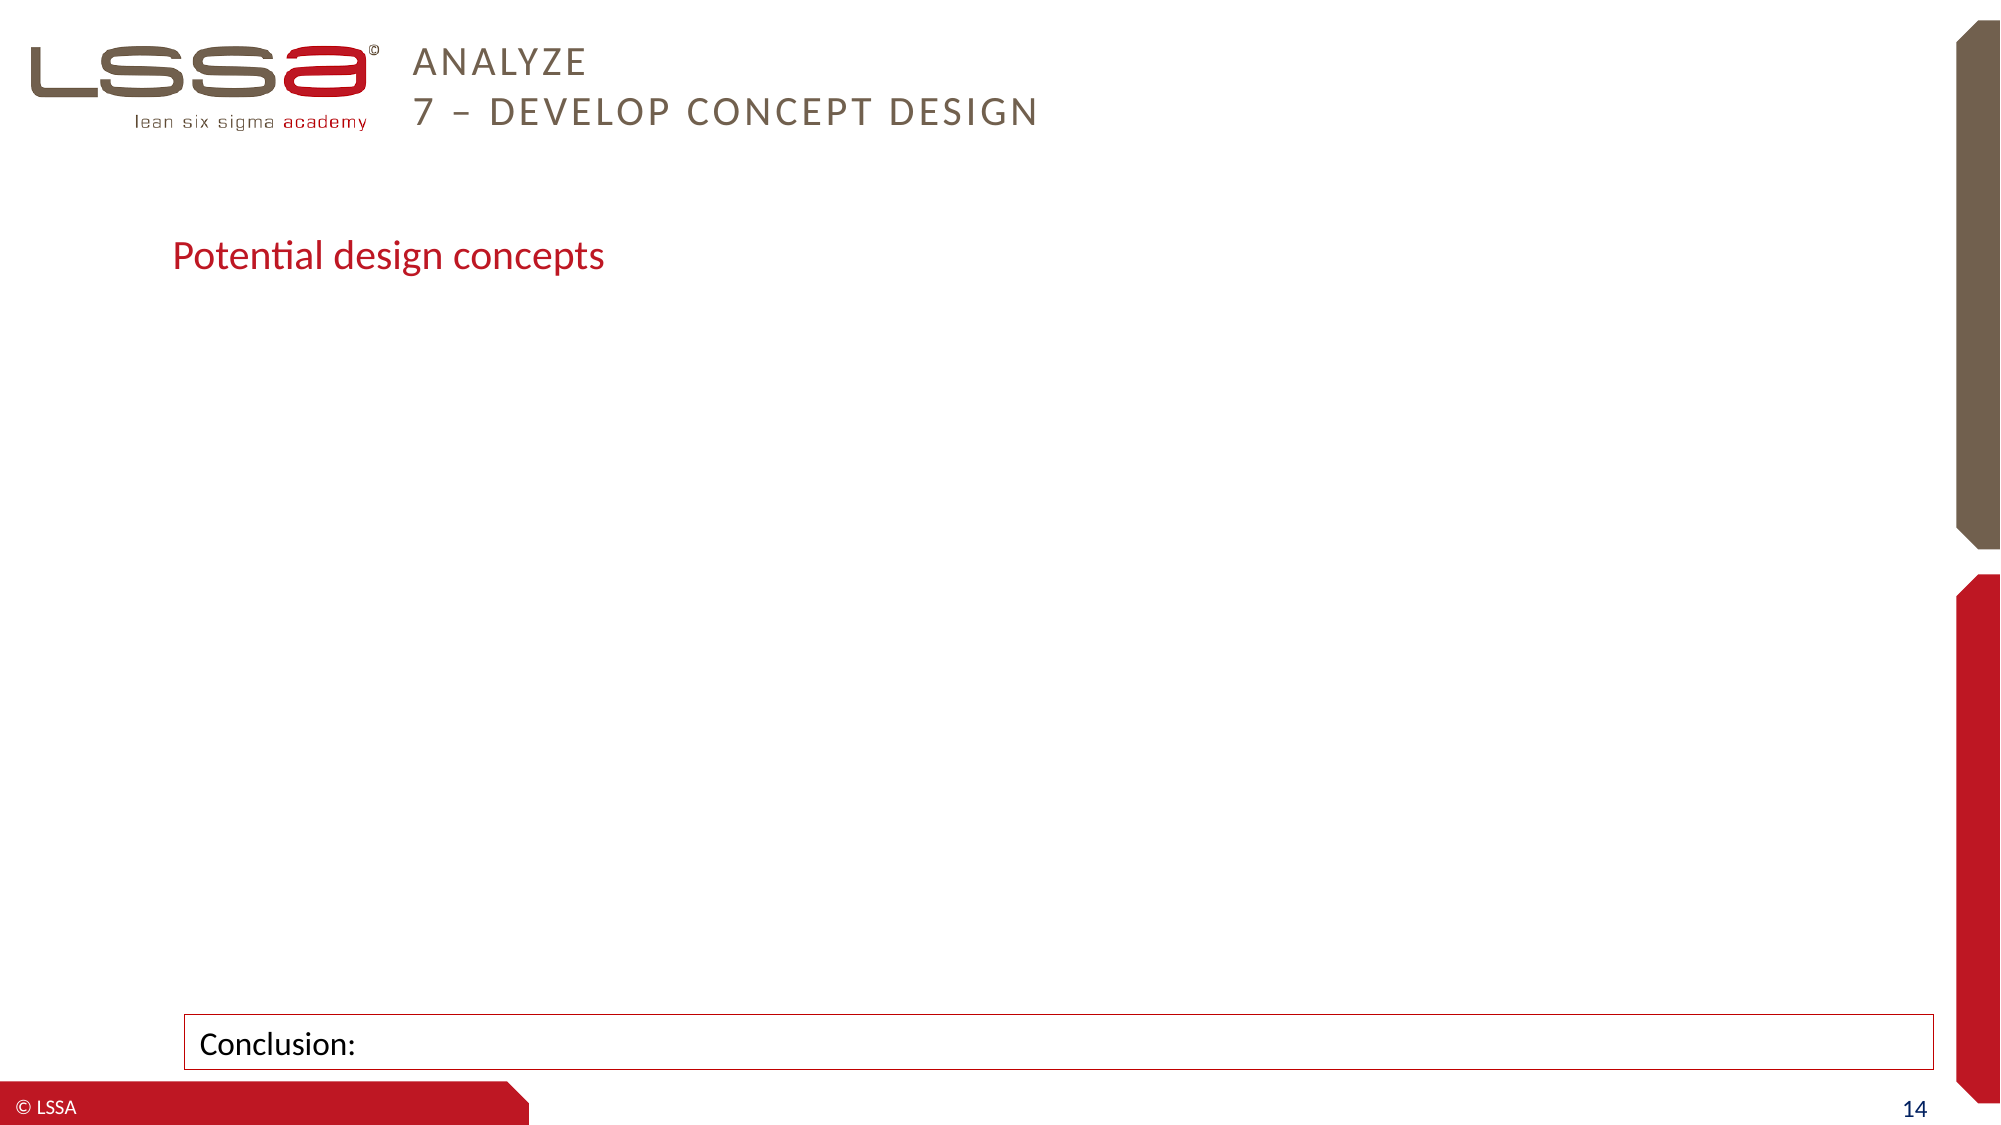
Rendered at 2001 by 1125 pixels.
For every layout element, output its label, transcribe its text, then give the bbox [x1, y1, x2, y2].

text_box Conclusion: [184, 1014, 1934, 1070]
list Potential design concepts [157, 220, 1890, 1049]
title ANALYZE 7 – Develop concept design [397, 34, 1891, 134]
picture [31, 42, 380, 131]
